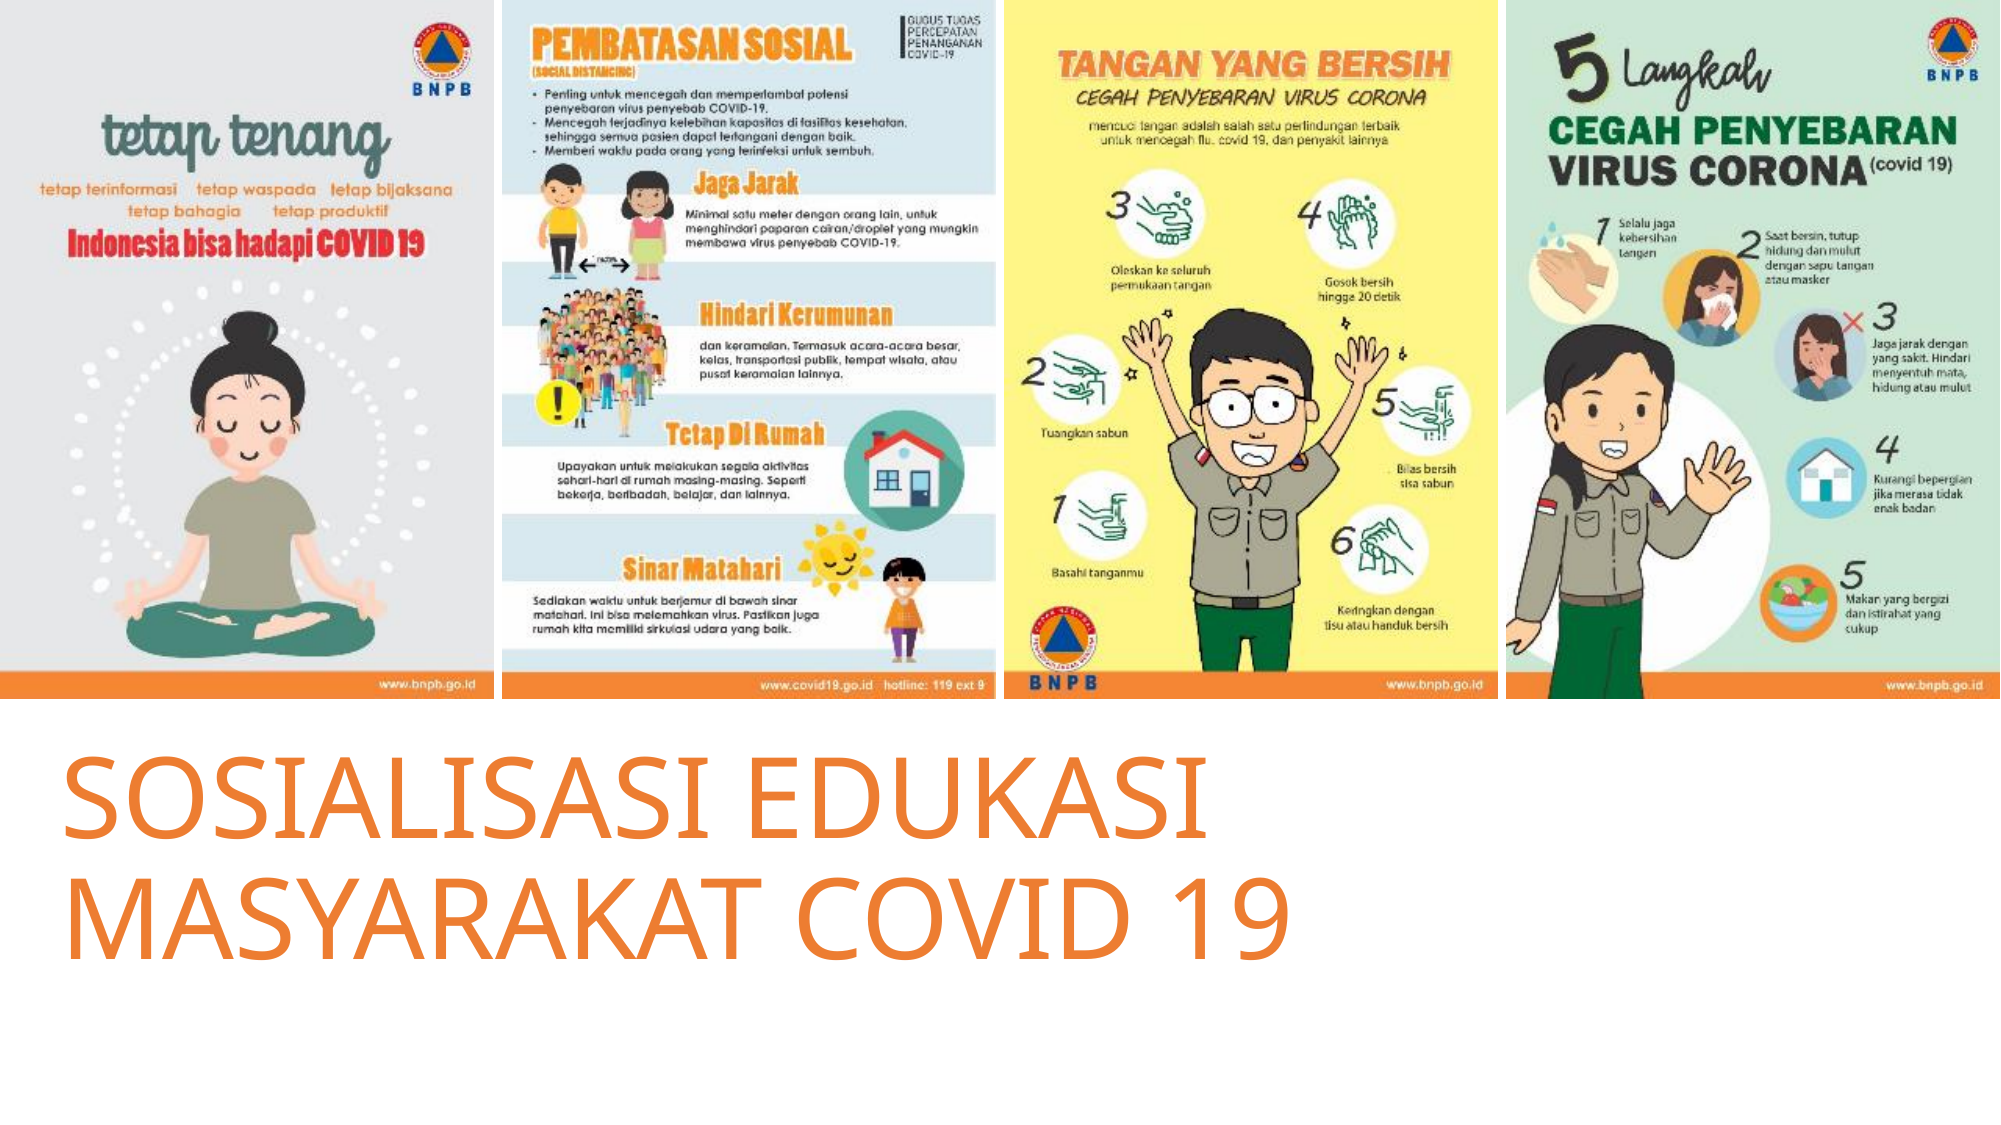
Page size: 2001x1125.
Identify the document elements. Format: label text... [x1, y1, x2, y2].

title SOSIALISASI EDUKASI MASYARAKAT COVID 19 [45, 775, 1946, 992]
picture [502, 0, 996, 699]
picture [1506, 0, 2000, 699]
picture [1004, 0, 1498, 699]
picture [0, 0, 494, 699]
